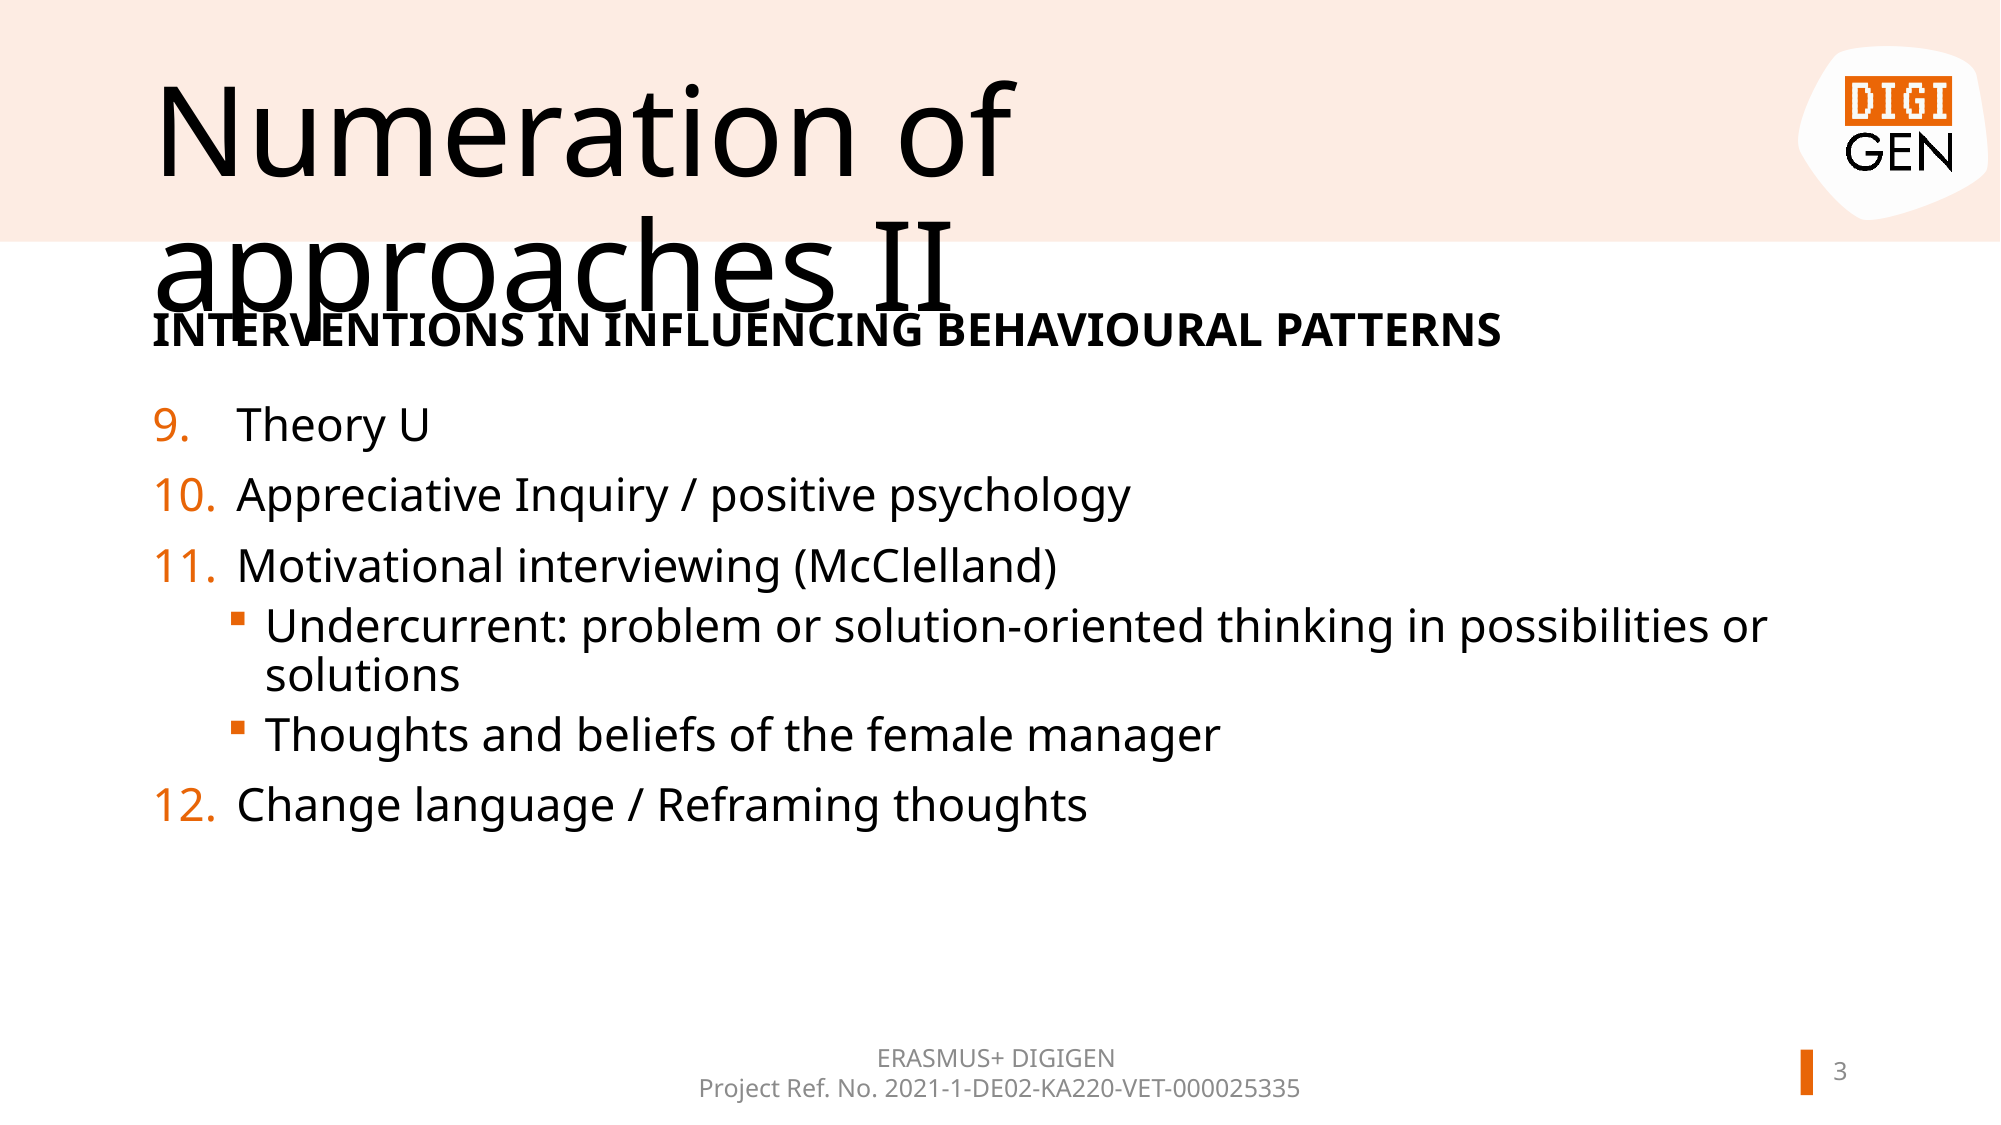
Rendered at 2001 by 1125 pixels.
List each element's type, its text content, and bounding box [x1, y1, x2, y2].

slide_number 2 [1764, 1042, 1863, 1103]
picture [1798, 46, 1988, 220]
list INTERVENTIONS IN INFLUENCING BEHAVIOURAL PATTERNS Theory U Appreciative Inquiry / positive psychology Motivational interviewing (McClelland) Undercurrent: problem or solution-oriented thinking in possibilities or solutions Thoughts and beliefs of the female manager Change language / Reframing thoughts [137, 299, 1971, 1014]
title Numeration of approaches II [137, 61, 1700, 190]
footer ERASMUS+ DIGIGEN Project Ref. No. 2021-1-DE02-KA220-VET-000025335 [662, 1042, 1338, 1103]
